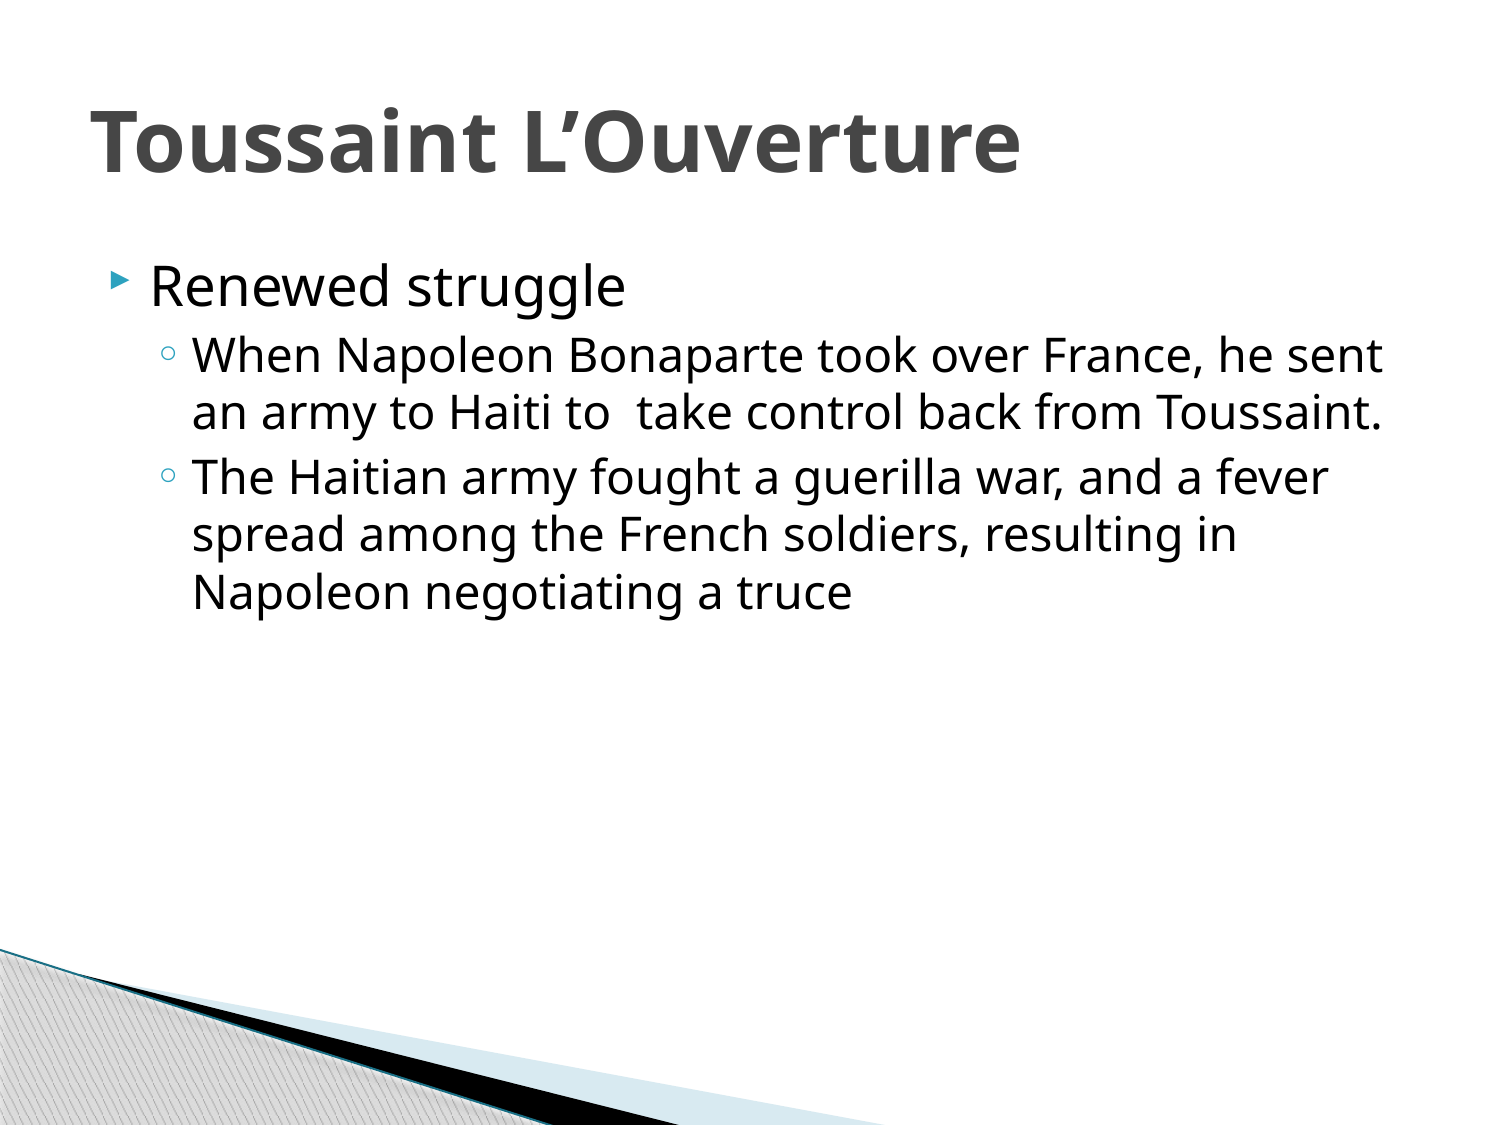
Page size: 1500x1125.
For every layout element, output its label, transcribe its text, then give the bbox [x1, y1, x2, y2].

list Renewed struggle When Napoleon Bonaparte took over France, he sent an army to Haiti to take control back from Toussaint. The Haitian army fought a guerilla war, and a fever spread among the French soldiers, resulting in Napoleon negotiating a truce [75, 243, 1425, 986]
title Toussaint L’Ouverture [75, 45, 1425, 233]
